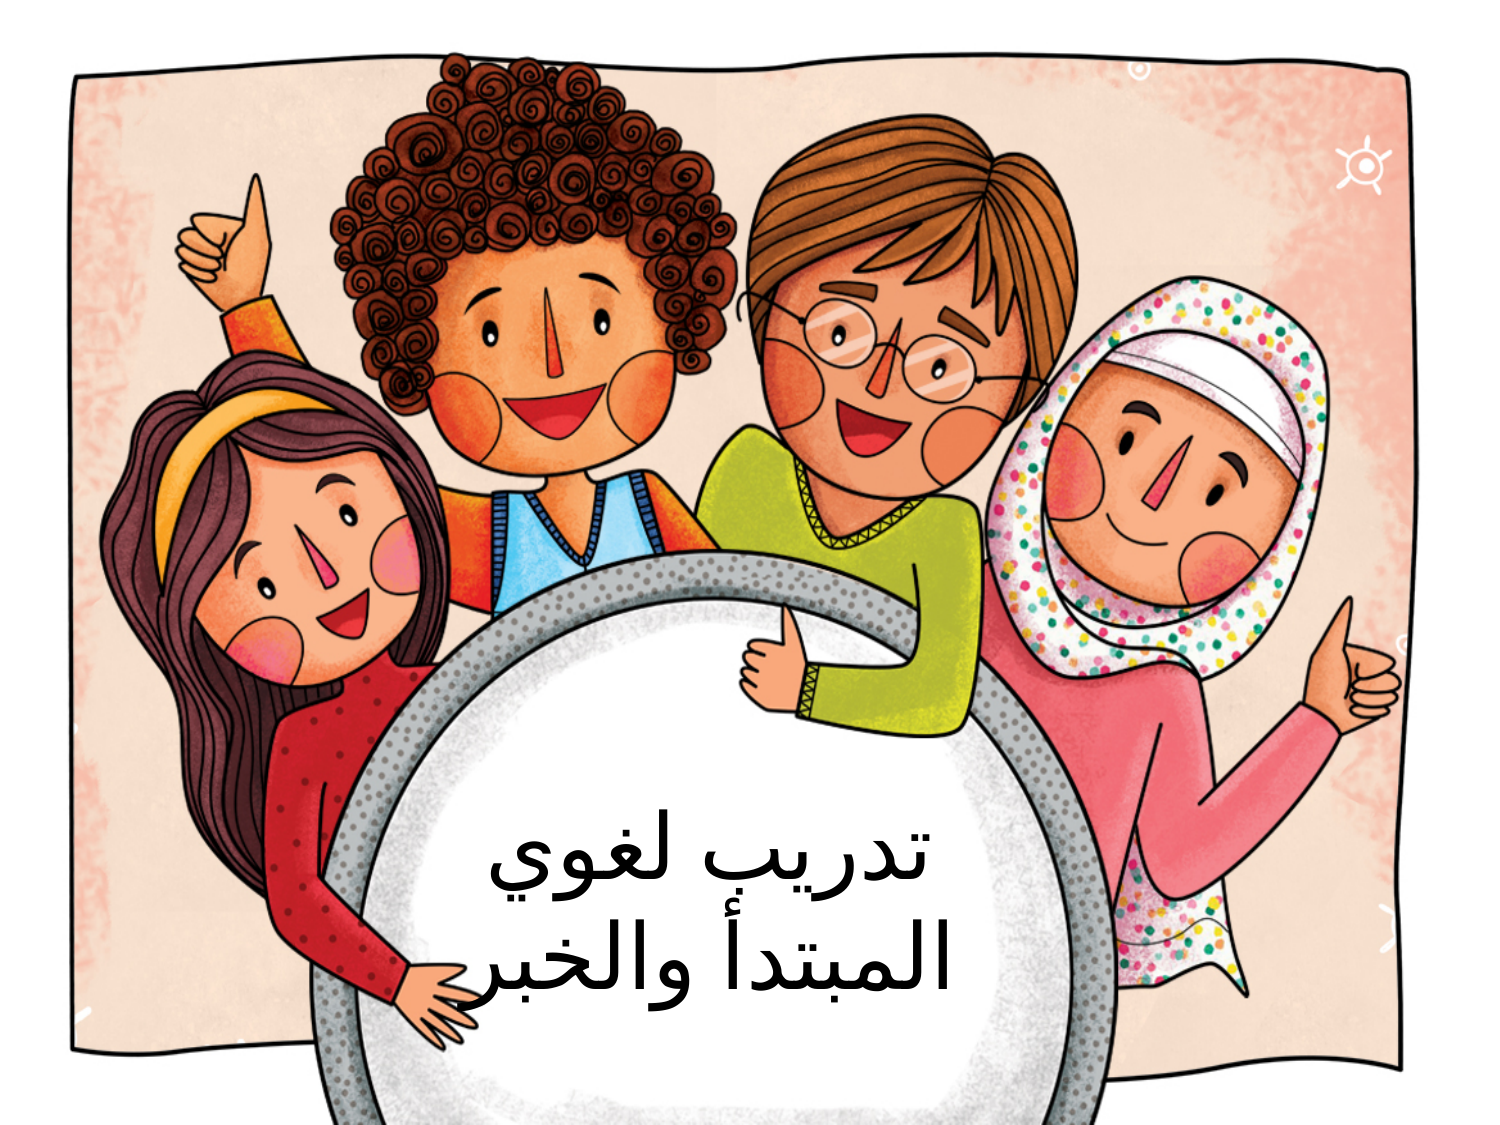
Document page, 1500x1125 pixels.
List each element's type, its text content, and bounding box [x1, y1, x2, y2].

title تدريب لغوي المبتدأ والخبر [400, 740, 1018, 1057]
picture [0, 0, 1500, 1125]
